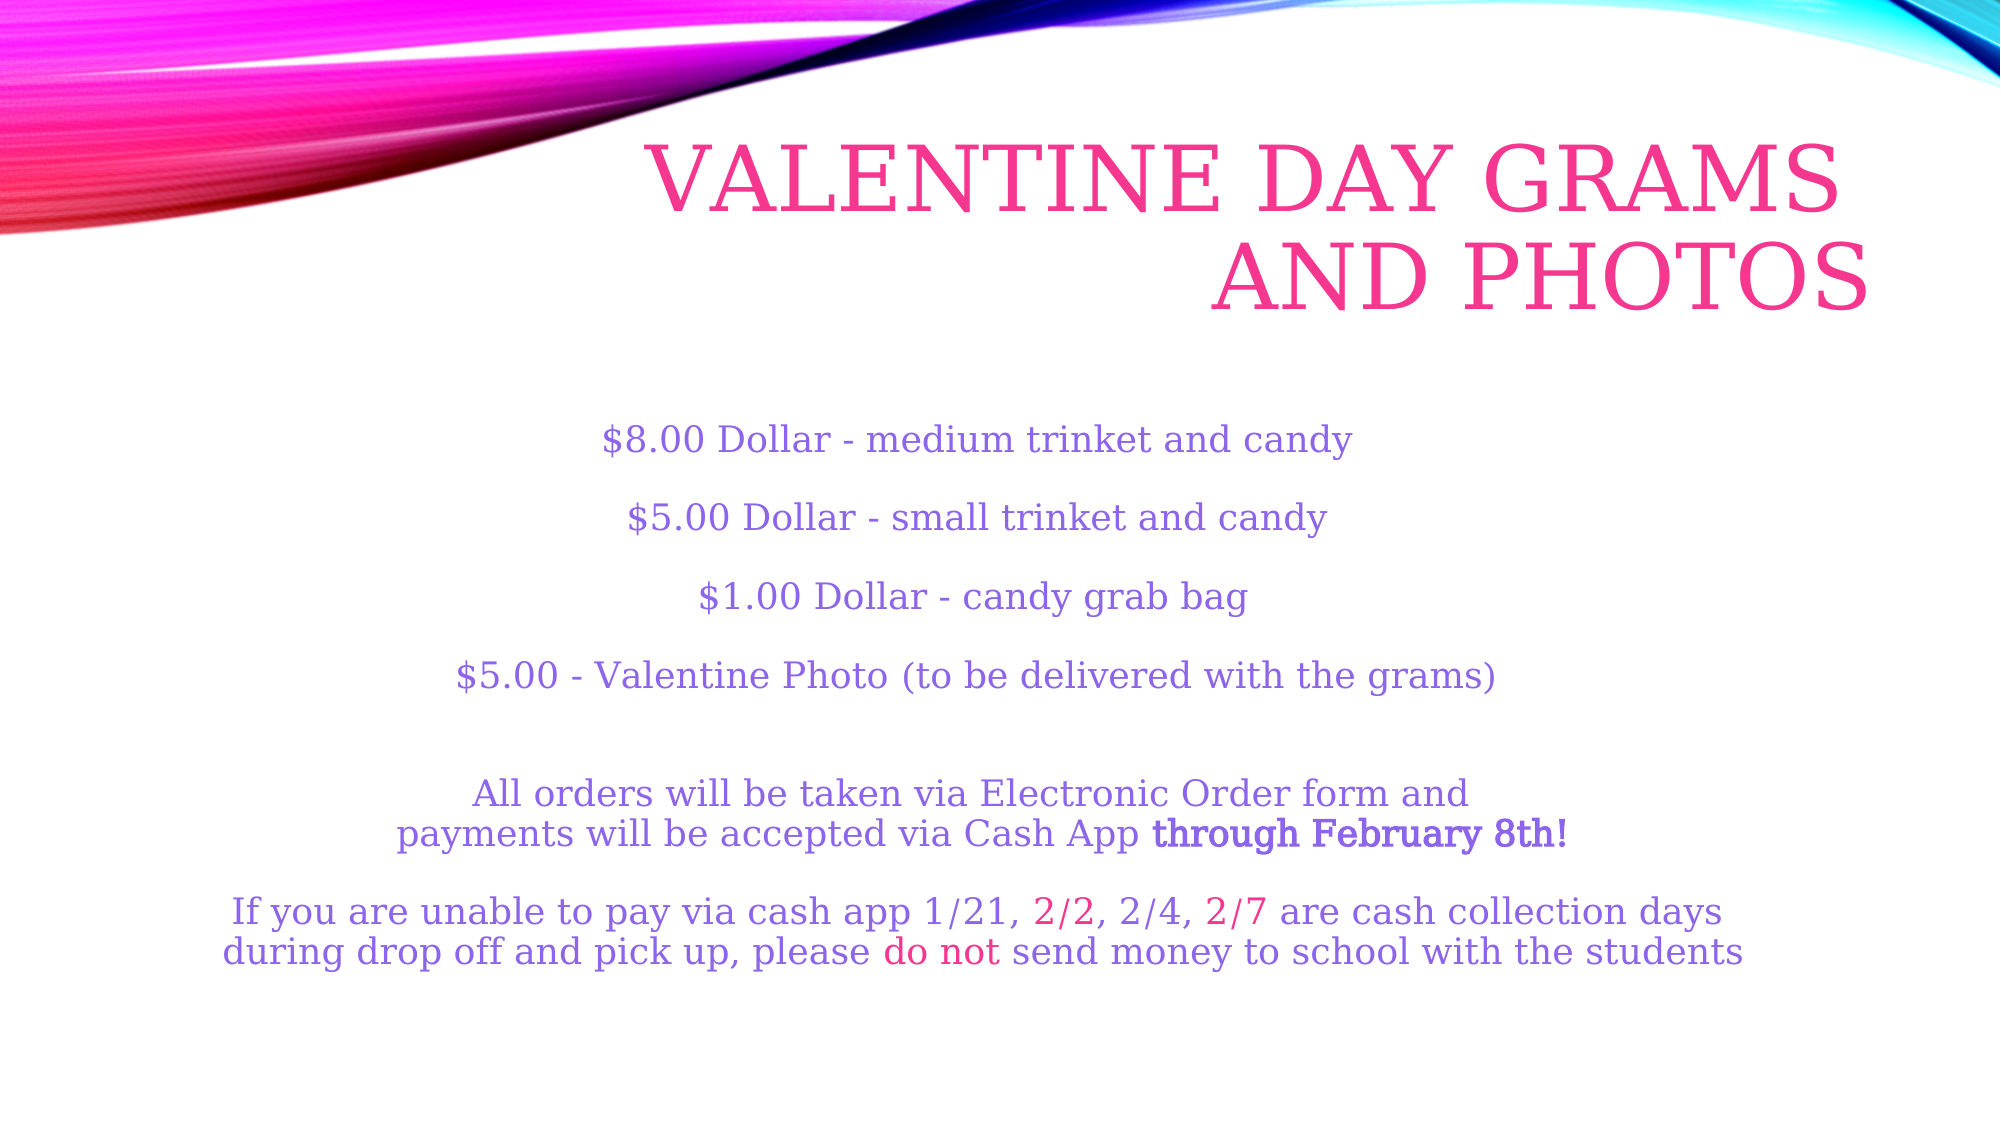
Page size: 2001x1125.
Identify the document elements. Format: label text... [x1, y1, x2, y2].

picture [0, 0, 2000, 237]
picture [1910, 0, 2000, 45]
title VALENTINE DAY GRAMS AND PHOTOS [474, 125, 1888, 338]
picture [1890, 0, 2000, 75]
list $8.00 Dollar - medium trinket and candy $5.00 Dollar - small trinket and candy $1.00 Dollar - candy grab bag $5.00 - Valentine Photo (to be delivered with the grams) All orders will be taken via Electronic Order form and payments will be accepted via Cash App through February 8th! If you are unable to pay via cash app 1/21, 2/2, 2/4, 2/7 are cash collection days during drop off and pick up, please do not send money to school with the students [170, 329, 1766, 1013]
